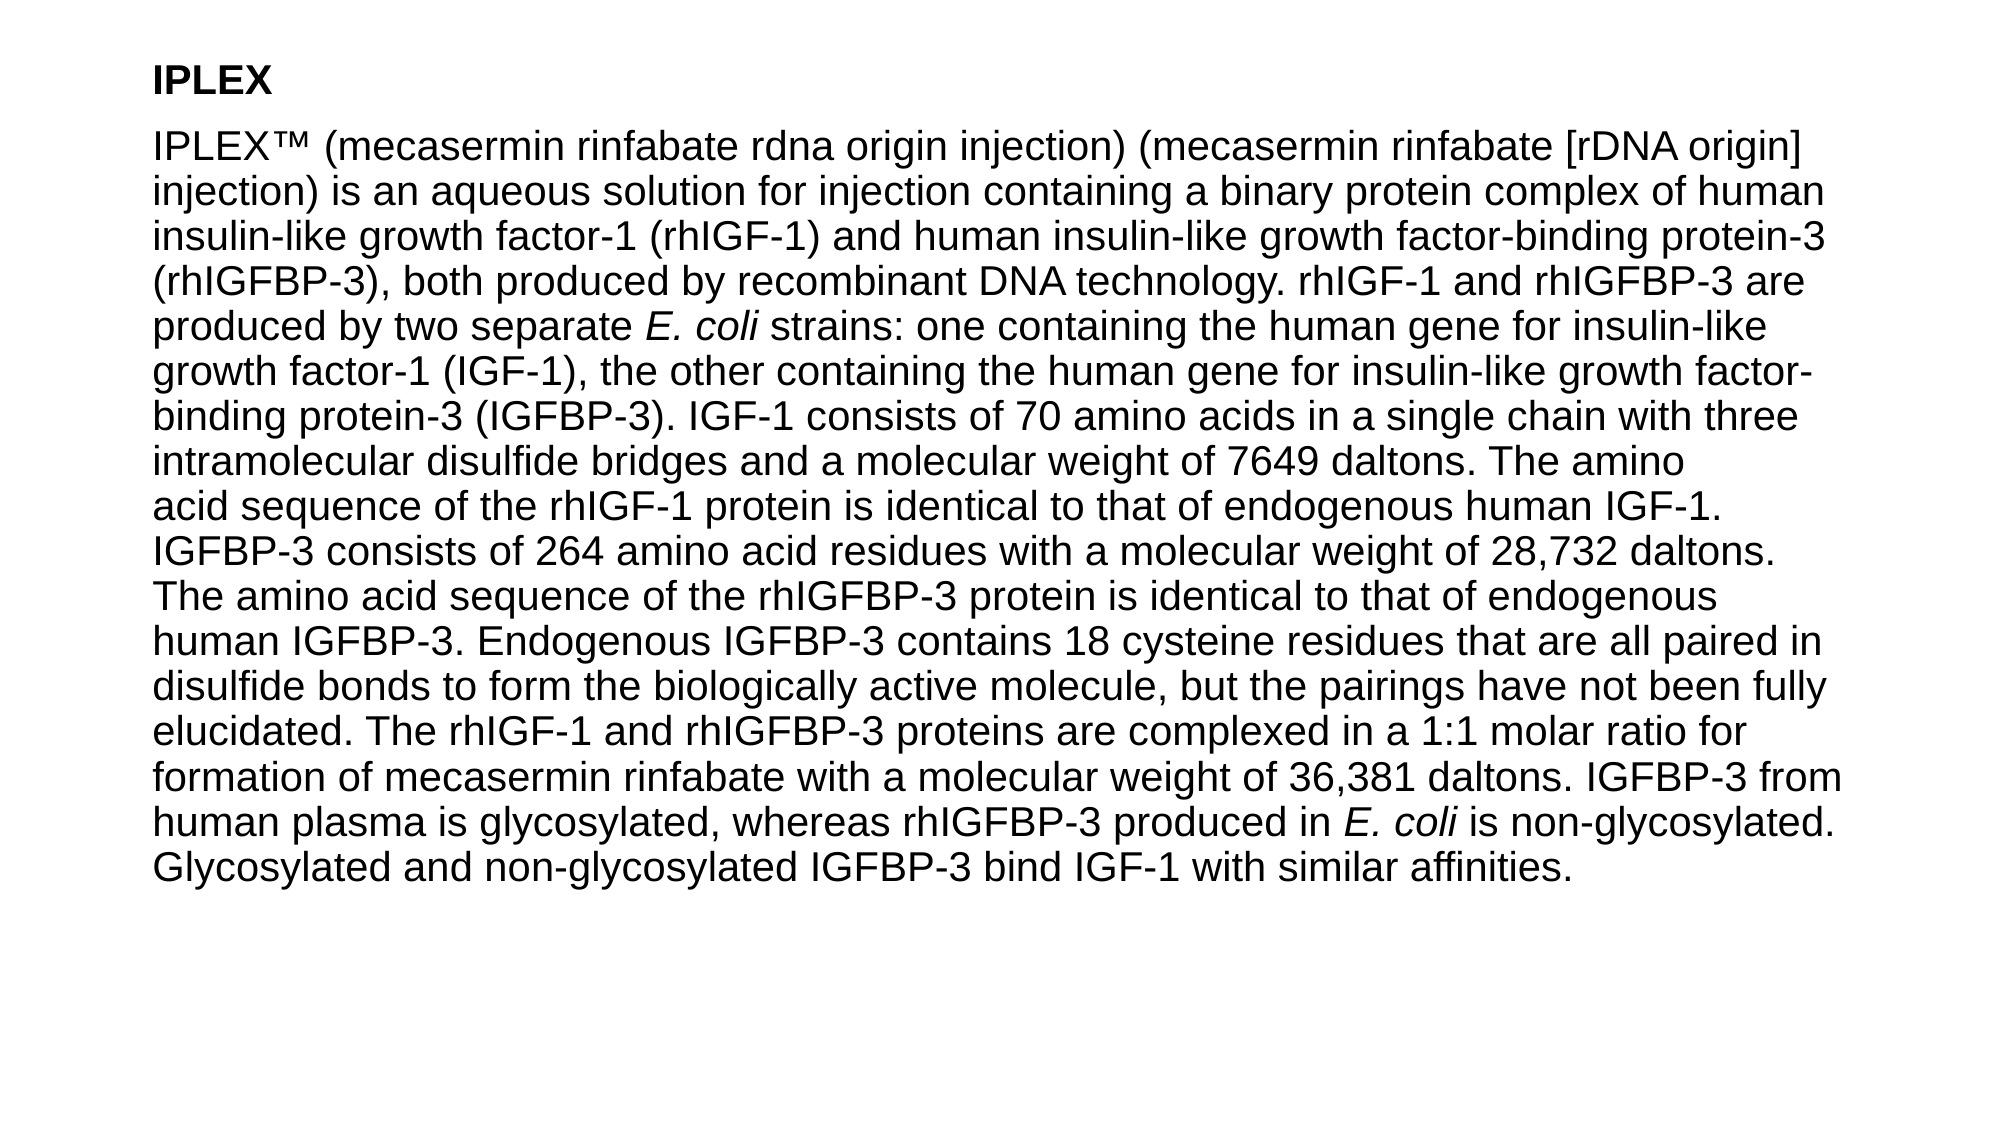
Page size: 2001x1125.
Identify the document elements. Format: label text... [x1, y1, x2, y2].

list IPLEX IPLEX™ (mecasermin rinfabate rdna origin injection) (mecasermin rinfabate [rDNA origin] injection) is an aqueous solution for injection containing a binary protein complex of human insulin-like growth factor-1 (rhIGF-1) and human insulin-like growth factor-binding protein-3 (rhIGFBP-3), both produced by recombinant DNA technology. rhIGF-1 and rhIGFBP-3 are produced by two separate E. coli strains: one containing the human gene for insulin-like growth factor-1 (IGF-1), the other containing the human gene for insulin-like growth factor-binding protein-3 (IGFBP-3). IGF-1 consists of 70 amino acids in a single chain with three intramolecular disulfide bridges and a molecular weight of 7649 daltons. The amino acid sequence of the rhIGF-1 protein is identical to that of endogenous human IGF-1. IGFBP-3 consists of 264 amino acid residues with a molecular weight of 28,732 daltons. The amino acid sequence of the rhIGFBP-3 protein is identical to that of endogenous human IGFBP-3. Endogenous IGFBP-3 contains 18 cysteine residues that are all paired in disulfide bonds to form the biologically active molecule, but the pairings have not been fully elucidated. The rhIGF-1 and rhIGFBP-3 proteins are complexed in a 1:1 molar ratio for formation of mecasermin rinfabate with a molecular weight of 36,381 daltons. IGFBP-3 from human plasma is glycosylated, whereas rhIGFBP-3 produced in E. coli is non-glycosylated. Glycosylated and non-glycosylated IGFBP-3 bind IGF-1 with similar affinities. [137, 50, 1863, 1014]
